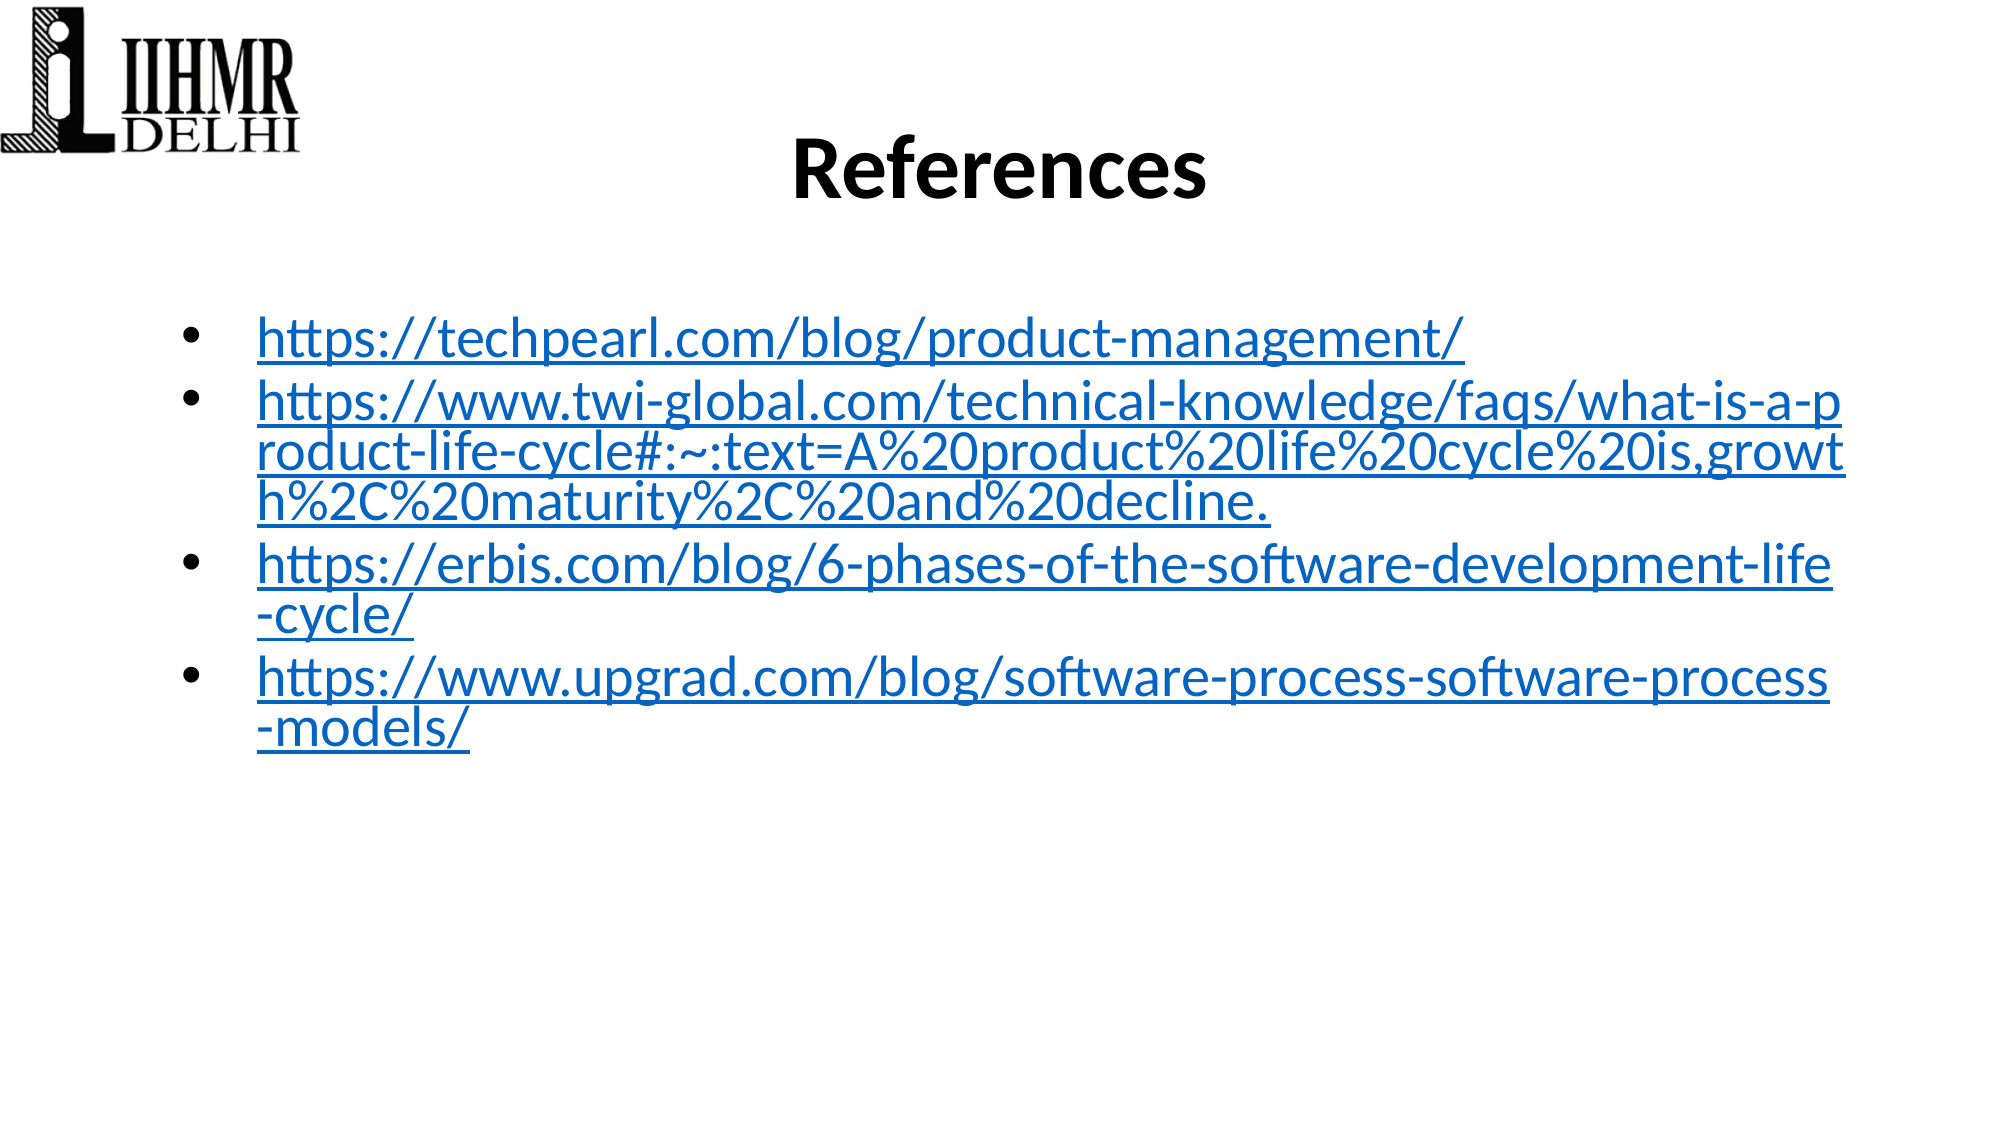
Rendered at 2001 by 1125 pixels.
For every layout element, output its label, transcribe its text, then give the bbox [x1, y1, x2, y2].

title References [137, 59, 1863, 278]
picture [0, 3, 319, 154]
list https://techpearl.com/blog/product-management/ https://www.twi-global.com/technical-knowledge/faqs/what-is-a-product-life-cycle#:~:text=A%20product%20life%20cycle%20is,growth%2C%20maturity%2C%20and%20decline. https://erbis.com/blog/6-phases-of-the-software-development-life-cycle/ https://www.upgrad.com/blog/software-process-software-process-models/ [137, 299, 1863, 1014]
